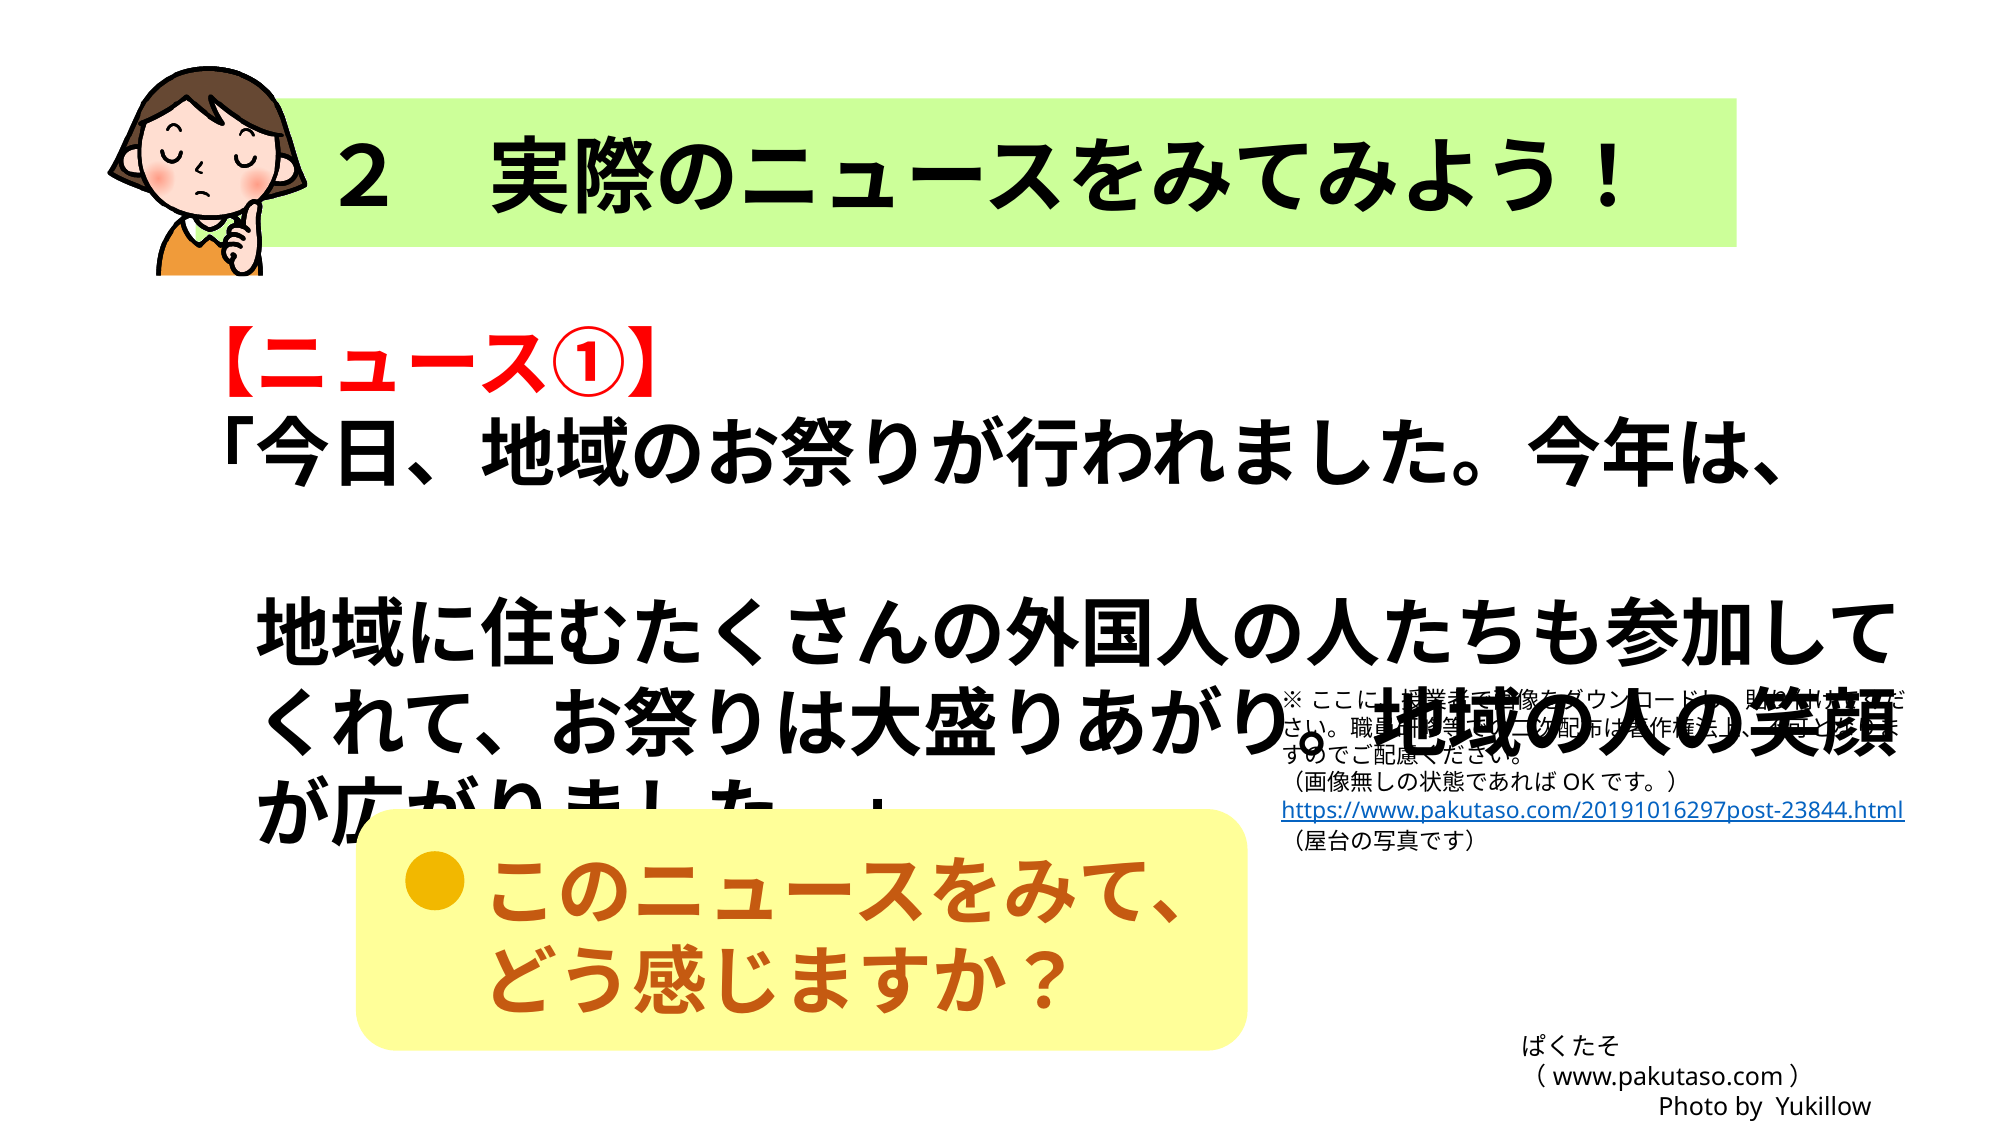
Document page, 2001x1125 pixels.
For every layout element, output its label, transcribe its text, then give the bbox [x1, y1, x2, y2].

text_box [355, 809, 1248, 1051]
text_box 【ニュース①】 「今日、地域のお祭りが行われました。今年は、 地域に住むたくさんの外国人の人たちも参加して くれて、お祭りは大盛りあがり。地域の人の笑顔 が広がりました。」 [165, 308, 1969, 863]
text_box ぱくたそ（www.pakutaso.com） Photo by Yukillow [1507, 1023, 1914, 1125]
picture [107, 66, 308, 277]
text_box [308, 97, 1738, 248]
text_box ２ 実際のニュースをみてみよう！ [308, 115, 1686, 230]
text_box ※ここに、授業者で画像をダウンロードし、貼り付けてください。職員研修等での二次配布は著作権法上、不可となりますのでご配慮ください。 （画像無しの状態であればOKです。） https://www.pakutaso.com/20191016297post-23844.html （屋台の写真です） [1266, 678, 1923, 999]
